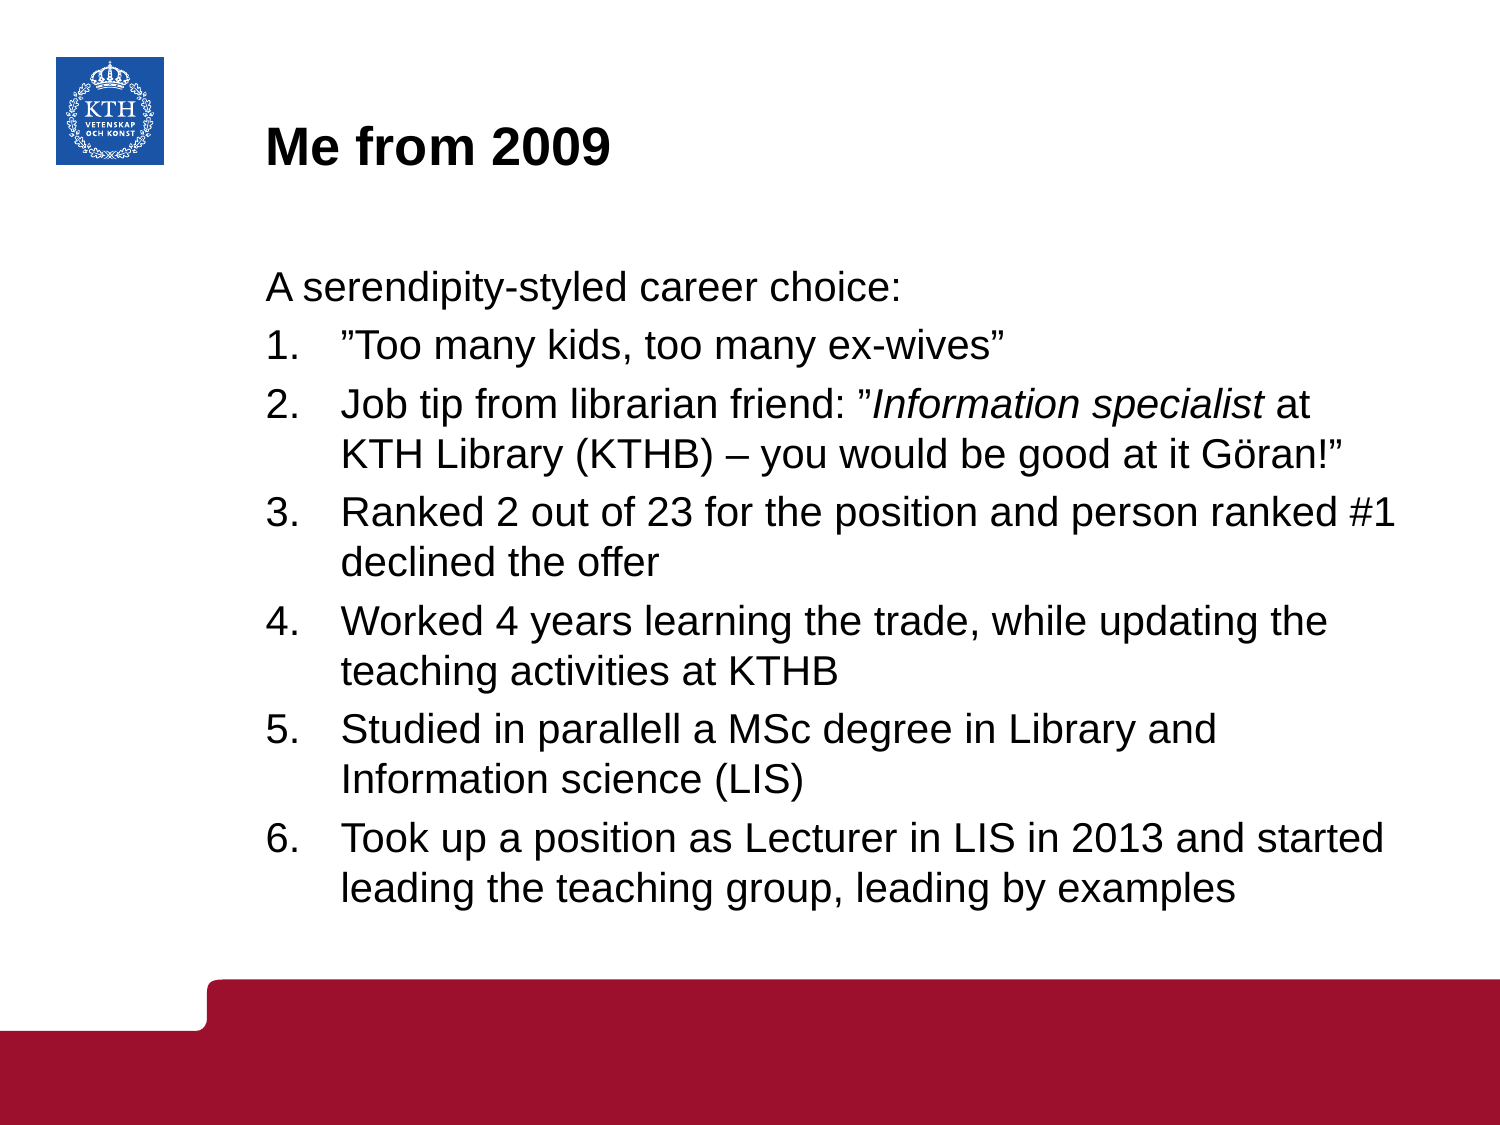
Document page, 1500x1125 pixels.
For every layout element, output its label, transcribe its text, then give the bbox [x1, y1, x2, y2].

list A serendipity-styled career choice: ”Too many kids, too many ex-wives” Job tip from librarian friend: ”Information specialist at KTH Library (KTHB) – you would be good at it Göran!” Ranked 2 out of 23 for the position and person ranked #1 declined the offer Worked 4 years learning the trade, while updating the teaching activities at KTHB Studied in parallell a MSc degree in Library and Information science (LIS) Took up a position as Lecturer in LIS in 2013 and started leading the teaching group, leading by examples [265, 259, 1404, 929]
title Me from 2009 [265, 66, 1404, 176]
